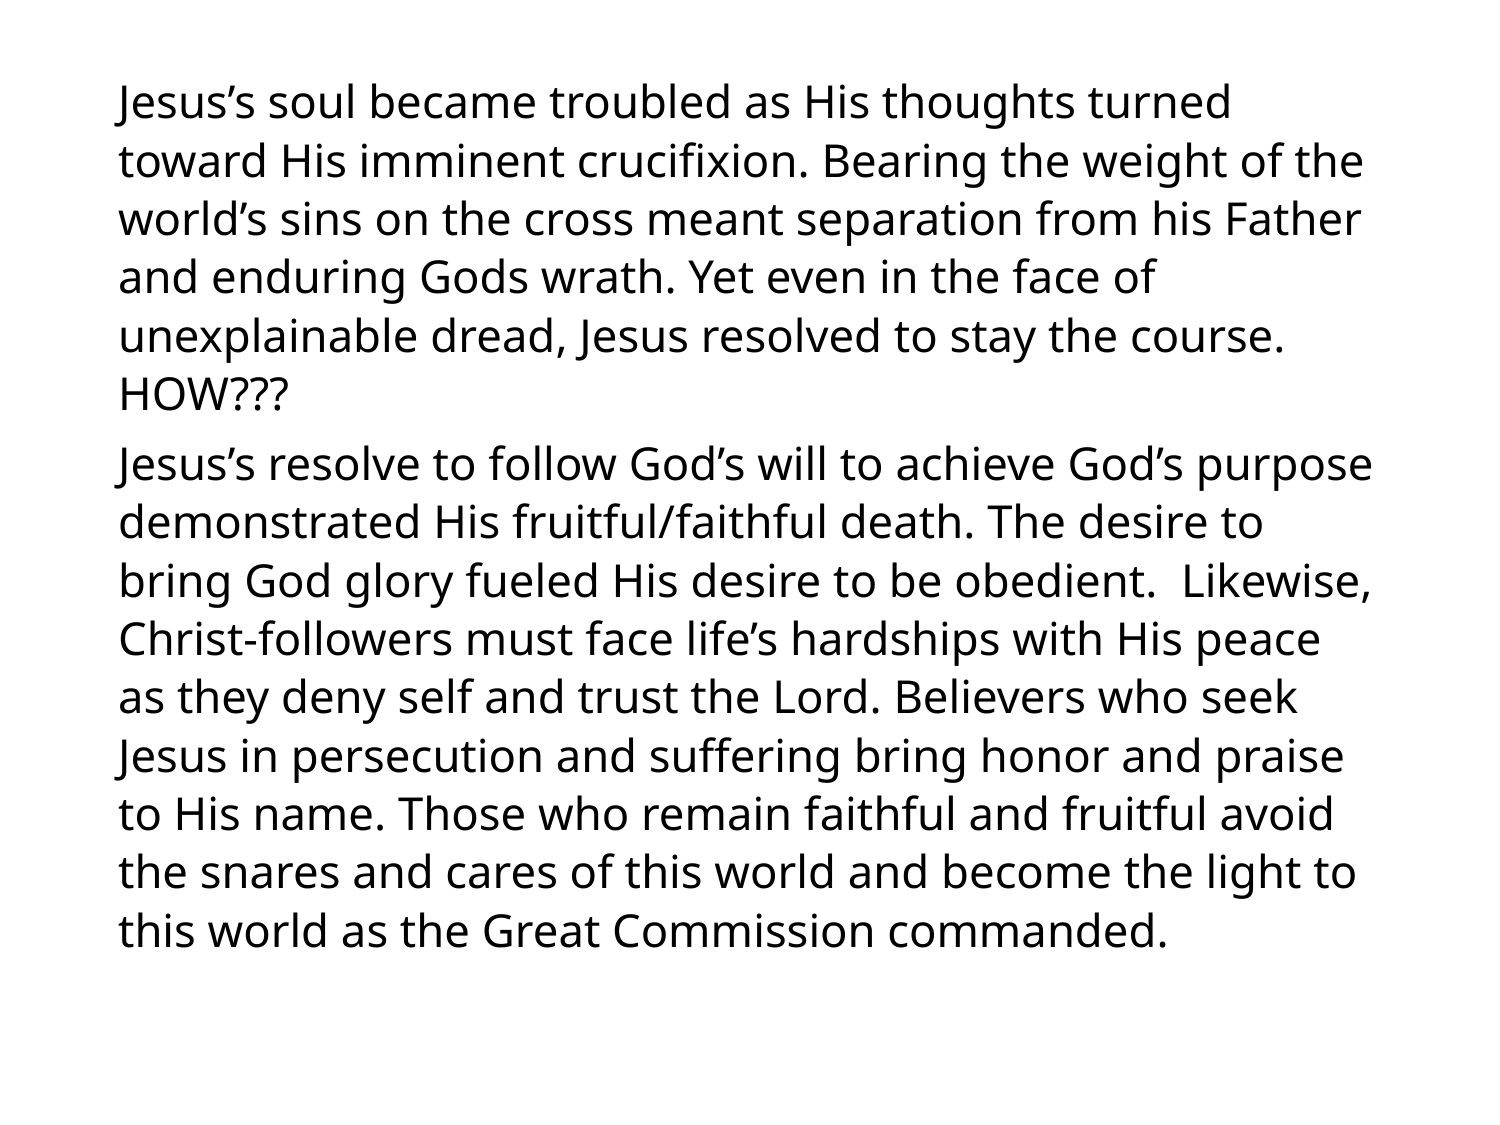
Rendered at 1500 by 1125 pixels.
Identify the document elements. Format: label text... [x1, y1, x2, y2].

list Jesus’s soul became troubled as His thoughts turned toward His imminent crucifixion. Bearing the weight of the world’s sins on the cross meant separation from his Father and enduring Gods wrath. Yet even in the face of unexplainable dread, Jesus resolved to stay the course. HOW??? Jesus’s resolve to follow God’s will to achieve God’s purpose demonstrated His fruitful/faithful death. The desire to bring God glory fueled His desire to be obedient. Likewise, Christ-followers must face life’s hardships with His peace as they deny self and trust the Lord. Believers who seek Jesus in persecution and suffering bring honor and praise to His name. Those who remain faithful and fruitful avoid the snares and cares of this world and become the light to this world as the Great Commission commanded. [103, 62, 1397, 1029]
